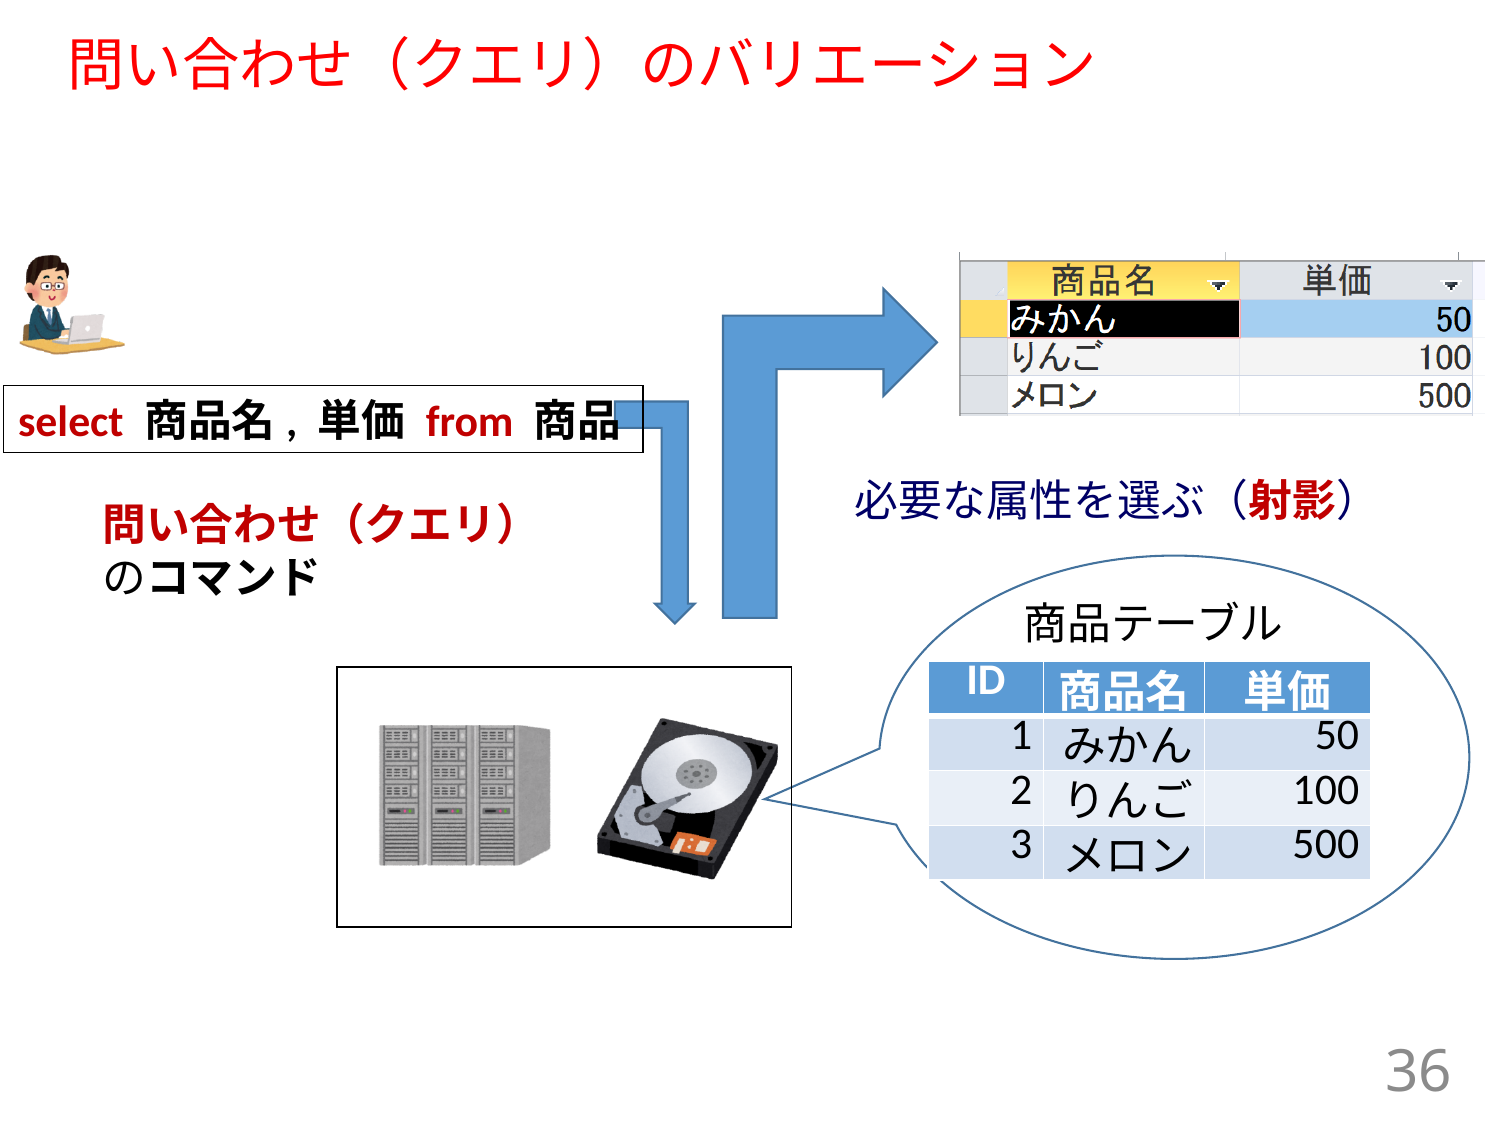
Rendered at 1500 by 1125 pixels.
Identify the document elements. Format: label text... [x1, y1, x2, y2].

text_box [336, 666, 792, 928]
text_box [792, 589, 1471, 960]
table_cell りんご [1044, 771, 1204, 825]
slide_number 36 [1129, 1042, 1467, 1103]
table_cell 500 [1205, 826, 1370, 879]
text_box 商品テーブル [1008, 588, 1500, 656]
table_cell みかん [1044, 719, 1204, 770]
text_box [721, 286, 939, 619]
picture [593, 714, 781, 884]
table_header ID [929, 662, 1043, 713]
table_header 単価 [1205, 662, 1370, 713]
table_cell 1 [929, 719, 1043, 770]
text_box 必要な属性を選ぶ（射影） [840, 465, 1500, 533]
text_box [1011, 554, 1338, 588]
picture [15, 251, 129, 357]
text_box [644, 400, 698, 625]
table_cell 50 [1205, 719, 1370, 770]
picture [955, 252, 1485, 416]
table_cell 2 [929, 771, 1043, 825]
text_box 問い合わせ（クエリ） のコマンド [87, 489, 580, 610]
table_cell メロン [1044, 826, 1204, 879]
title 問い合わせ（クエリ）のバリエーション [52, 28, 1441, 106]
text_box select 商品名, 単価 from 商品 [3, 385, 644, 453]
table_header 商品名 [1044, 662, 1204, 713]
table_cell 100 [1205, 771, 1370, 825]
table_cell 3 [929, 826, 1043, 879]
picture [372, 711, 557, 884]
